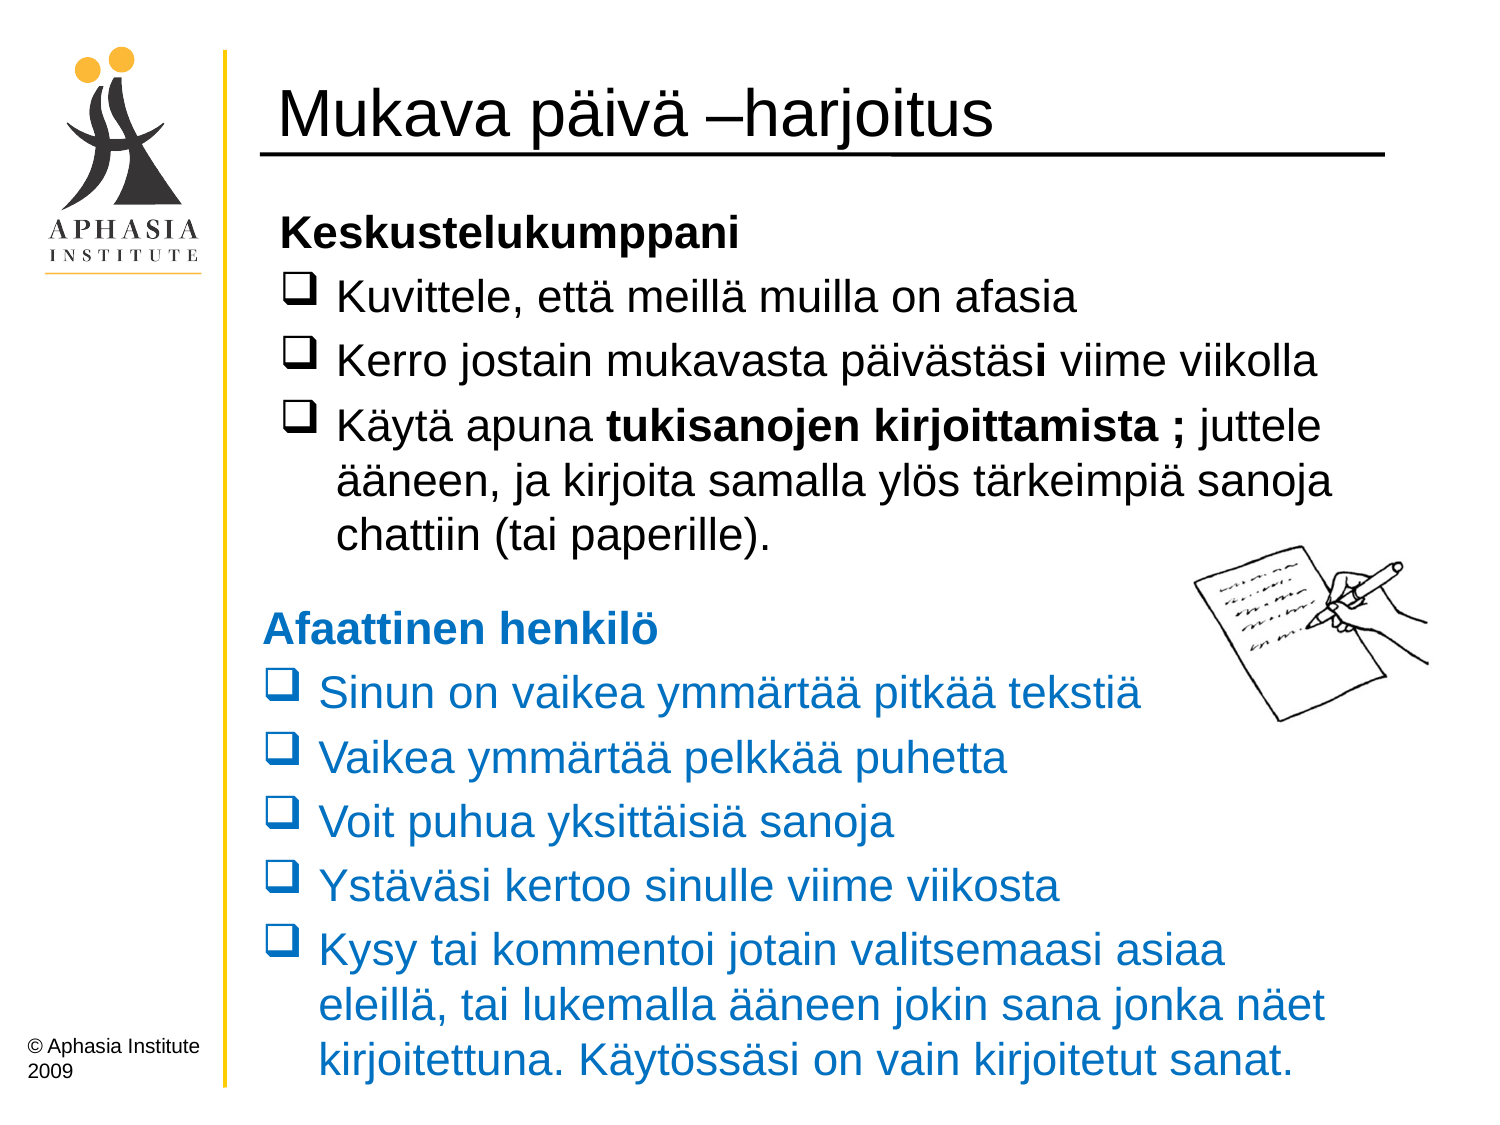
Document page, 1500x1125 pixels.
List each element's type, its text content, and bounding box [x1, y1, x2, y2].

text_box [654, 1056, 1105, 1117]
footer © Aphasia Institute 2009 [12, 1024, 226, 1063]
list Keskustelukumppani Kuvittele, että meillä muilla on afasia Kerro jostain mukavasta päivästäsi viime viikolla Käytä apuna tukisanojen kirjoittamista ; juttele ääneen, ja kirjoita samalla ylös tärkeimpiä sanoja chattiin (tai paperille). [264, 195, 1426, 591]
picture [1166, 532, 1449, 732]
list Afaattinen henkilö Sinun on vaikea ymmärtää pitkää tekstiä Vaikea ymmärtää pelkkää puhetta Voit puhua yksittäisiä sanoja Ystäväsi kertoo sinulle viime viikosta Kysy tai kommentoi jotain valitsemaasi asiaa eleillä, tai lukemalla ääneen jokin sana jonka näet kirjoitettuna. Käytössäsi on vain kirjoitetut sanat. [247, 591, 1343, 991]
title Mukava päivä –harjoitus [262, 62, 1425, 250]
picture [24, 37, 218, 288]
